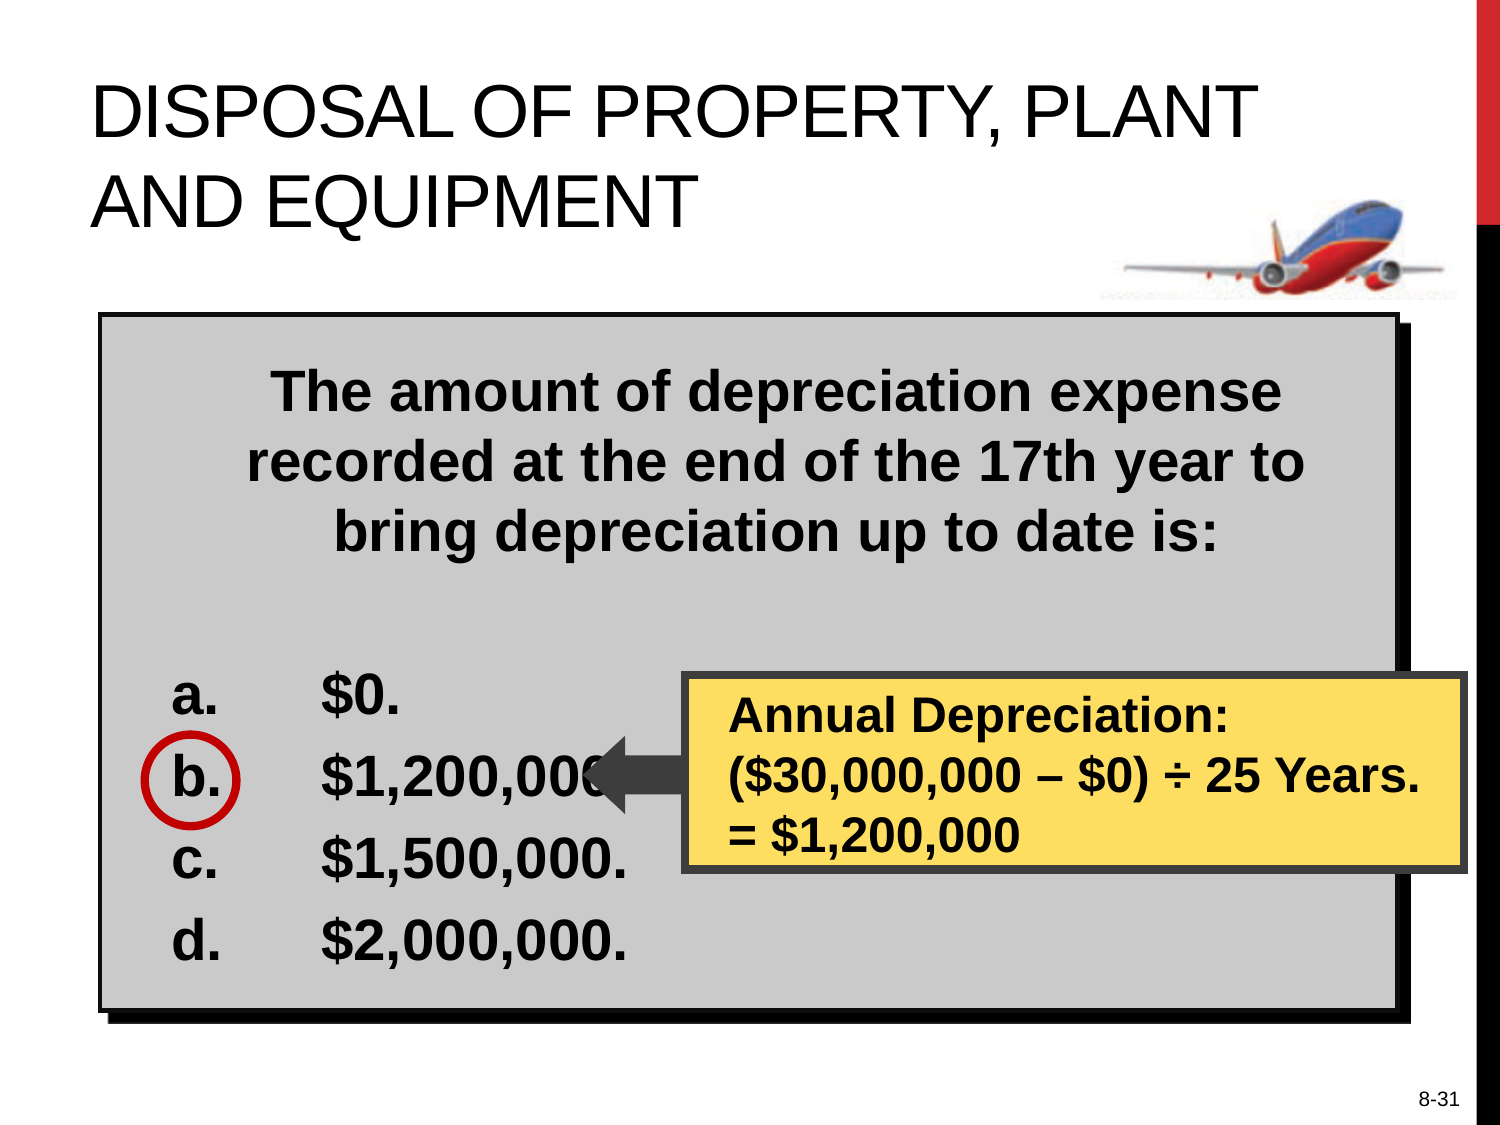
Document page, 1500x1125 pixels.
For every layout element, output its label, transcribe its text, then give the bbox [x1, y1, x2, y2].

footer 8-31 [1200, 1078, 1475, 1125]
picture [1099, 179, 1459, 301]
text_box The amount of depreciation expense recorded at the end of the 17th year to bring depreciation up to date is: a. $0. b. $1,200,000. c. $1,500,000. d. $2,000,000. [99, 314, 1398, 1011]
title Disposal of Property, Plant and Equipment [75, 24, 1450, 250]
text_box [144, 734, 237, 827]
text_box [583, 674, 1465, 872]
